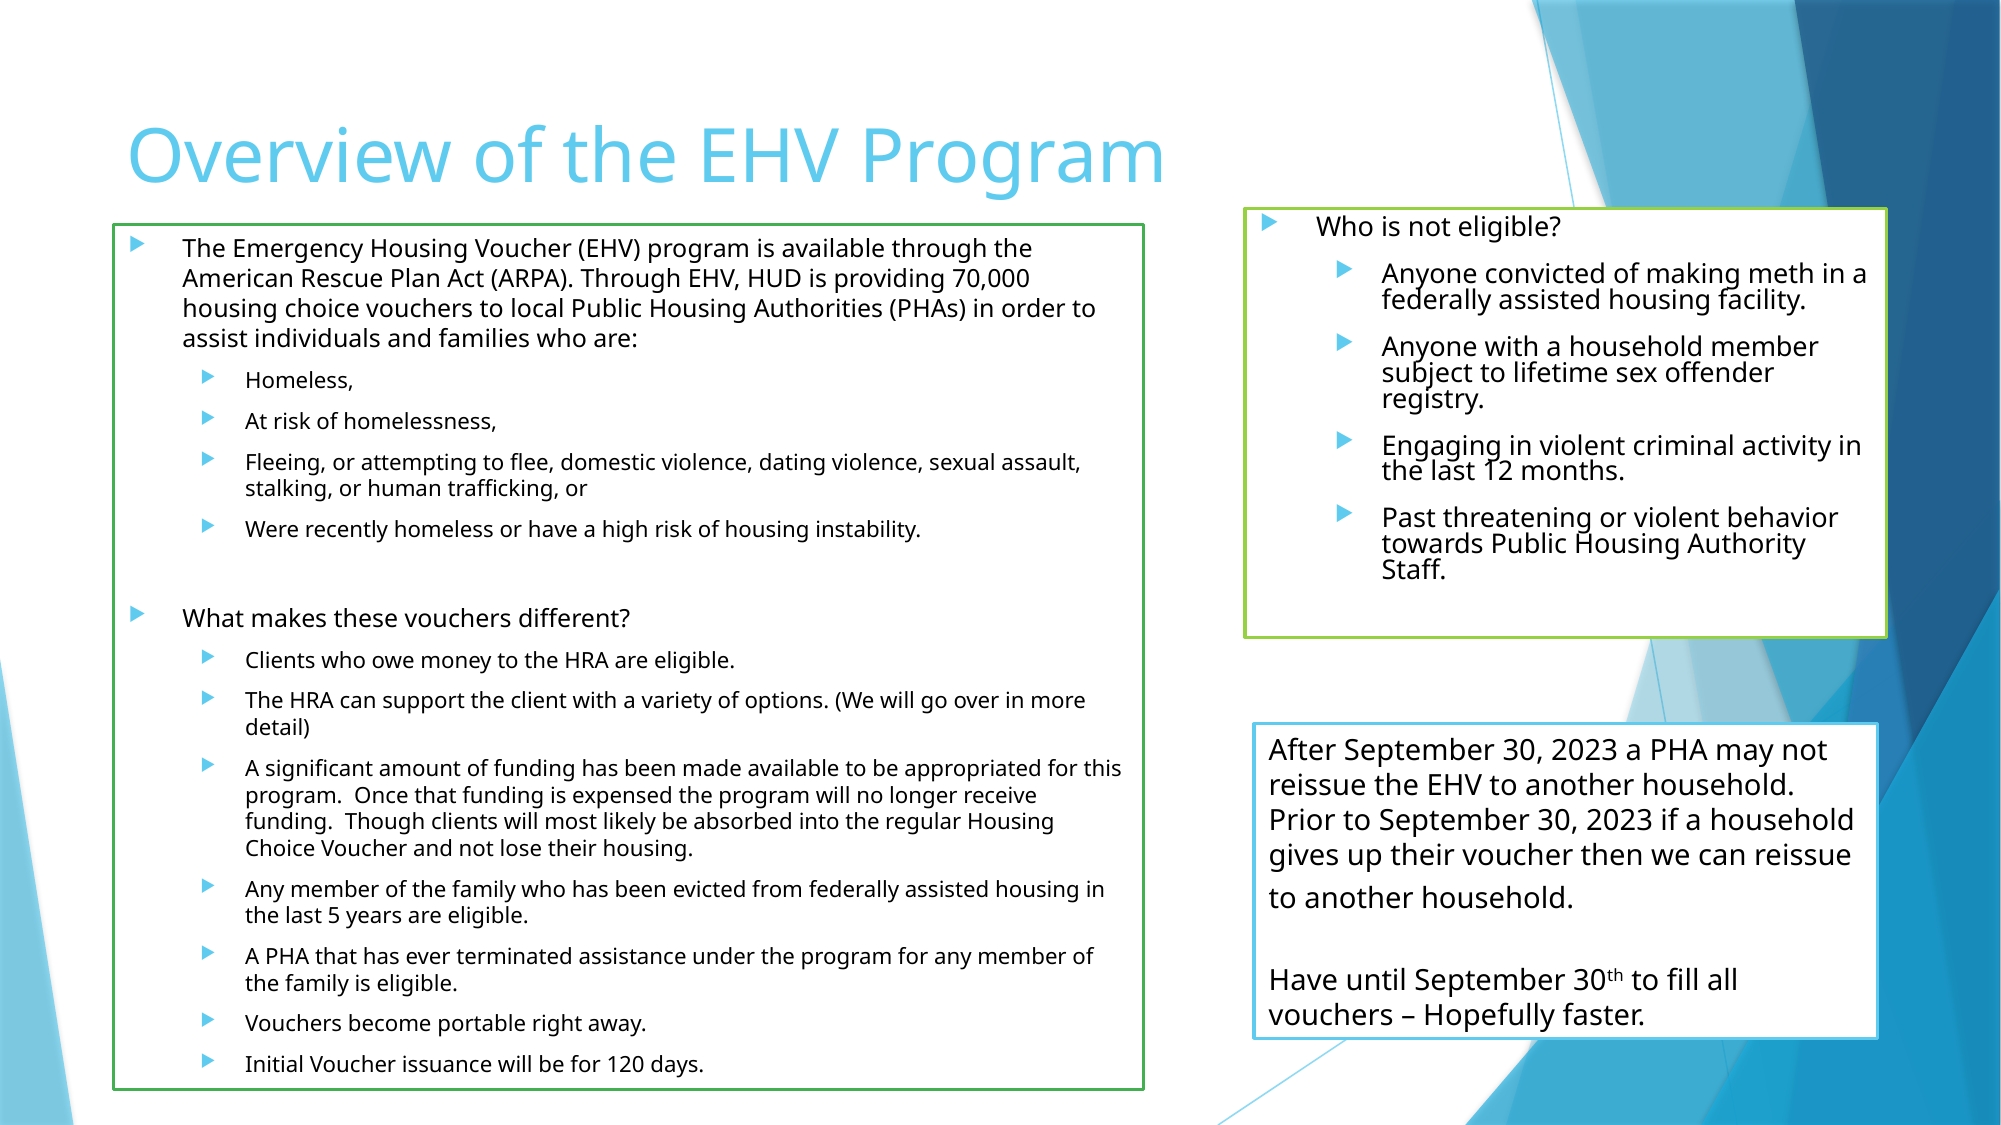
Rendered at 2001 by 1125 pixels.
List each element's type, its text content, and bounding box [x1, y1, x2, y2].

list The Emergency Housing Voucher (EHV) program is available through the American Rescue Plan Act (ARPA). Through EHV, HUD is providing 70,000 housing choice vouchers to local Public Housing Authorities (PHAs) in order to assist individuals and families who are: Homeless, At risk of homelessness, Fleeing, or attempting to flee, domestic violence, dating violence, sexual assault, stalking, or human trafficking, or Were recently homeless or have a high risk of housing instability. What makes these vouchers different? Clients who owe money to the HRA are eligible. The HRA can support the client with a variety of options. (We will go over in more detail) A significant amount of funding has been made available to be appropriated for this program. Once that funding is expensed the program will no longer receive funding. Though clients will most likely be absorbed into the regular Housing Choice Voucher and not lose their housing. Any member of the family who has been evicted from federally assisted housing in the last 5 years are eligible. A PHA that has ever terminated assistance under the program for any member of the family is eligible. Vouchers become portable right away. Initial Voucher issuance will be for 120 days. [112, 223, 1145, 1091]
title Overview of the EHV Program [111, 99, 1522, 317]
text_box Who is not eligible? Anyone convicted of making meth in a federally assisted housing facility. Anyone with a household member subject to lifetime sex offender registry. Engaging in violent criminal activity in the last 12 months. Past threatening or violent behavior towards Public Housing Authority Staff. [1243, 207, 1888, 639]
text_box After September 30, 2023 a PHA may not reissue the EHV to another household. Prior to September 30, 2023 if a household gives up their voucher then we can reissue to another household. Have until September 30th to fill all vouchers – Hopefully faster. [1252, 722, 1879, 1040]
